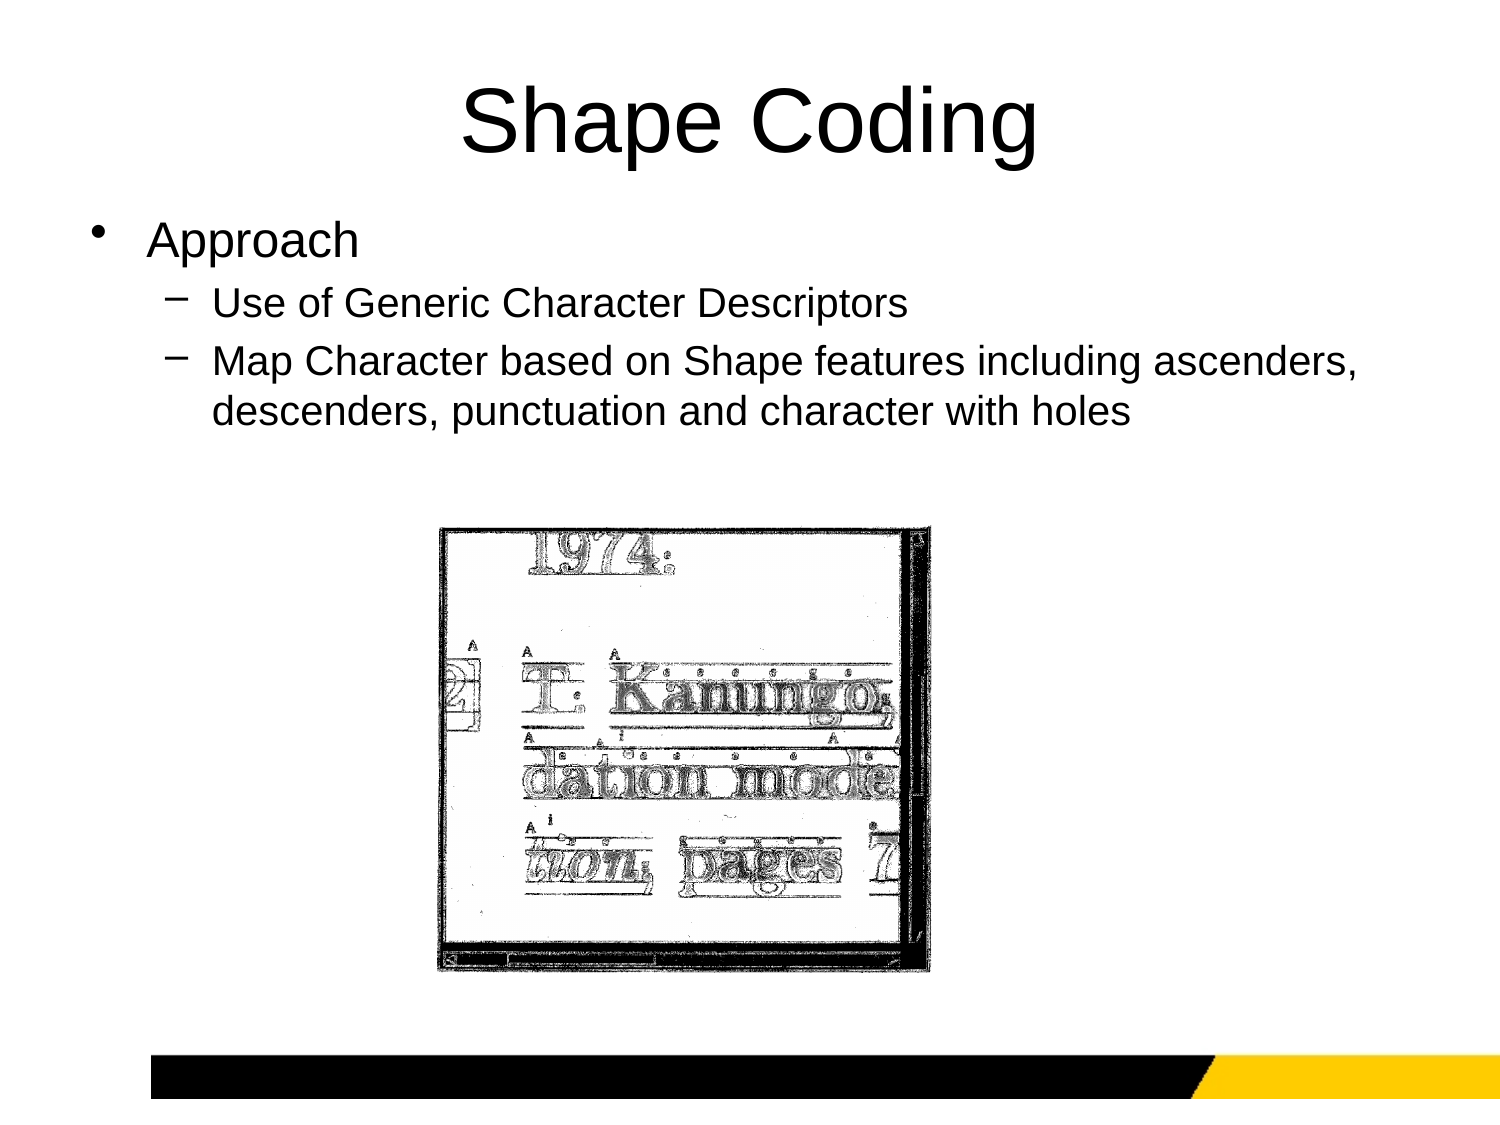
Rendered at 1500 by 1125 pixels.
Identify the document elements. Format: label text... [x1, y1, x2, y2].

list Approach Use of Generic Character Descriptors Map Character based on Shape features including ascenders, descenders, punctuation and character with holes [74, 199, 1426, 476]
picture [151, 524, 1500, 1099]
title Shape Coding [74, 44, 1426, 188]
